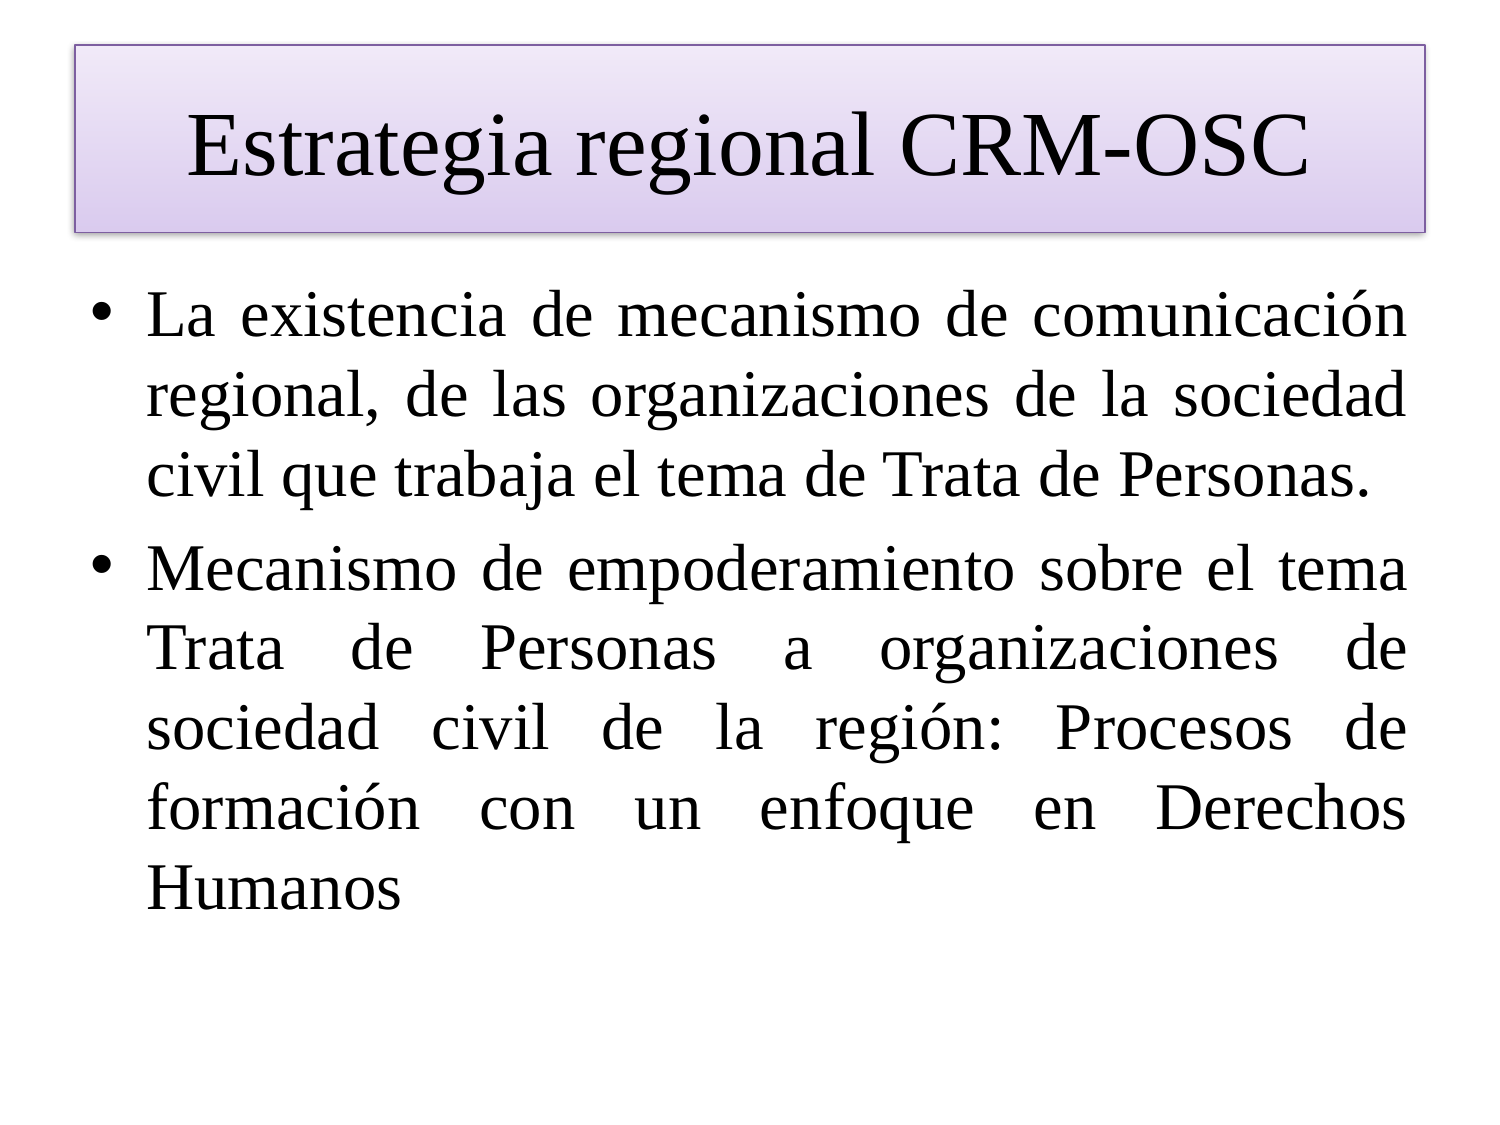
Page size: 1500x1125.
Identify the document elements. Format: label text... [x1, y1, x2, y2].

title Estrategia regional CRM-OSC [74, 44, 1426, 233]
list La existencia de mecanismo de comunicación regional, de las organizaciones de la sociedad civil que trabaja el tema de Trata de Personas. Mecanismo de empoderamiento sobre el tema Trata de Personas a organizaciones de sociedad civil de la región: Procesos de formación con un enfoque en Derechos Humanos [75, 262, 1425, 1005]
